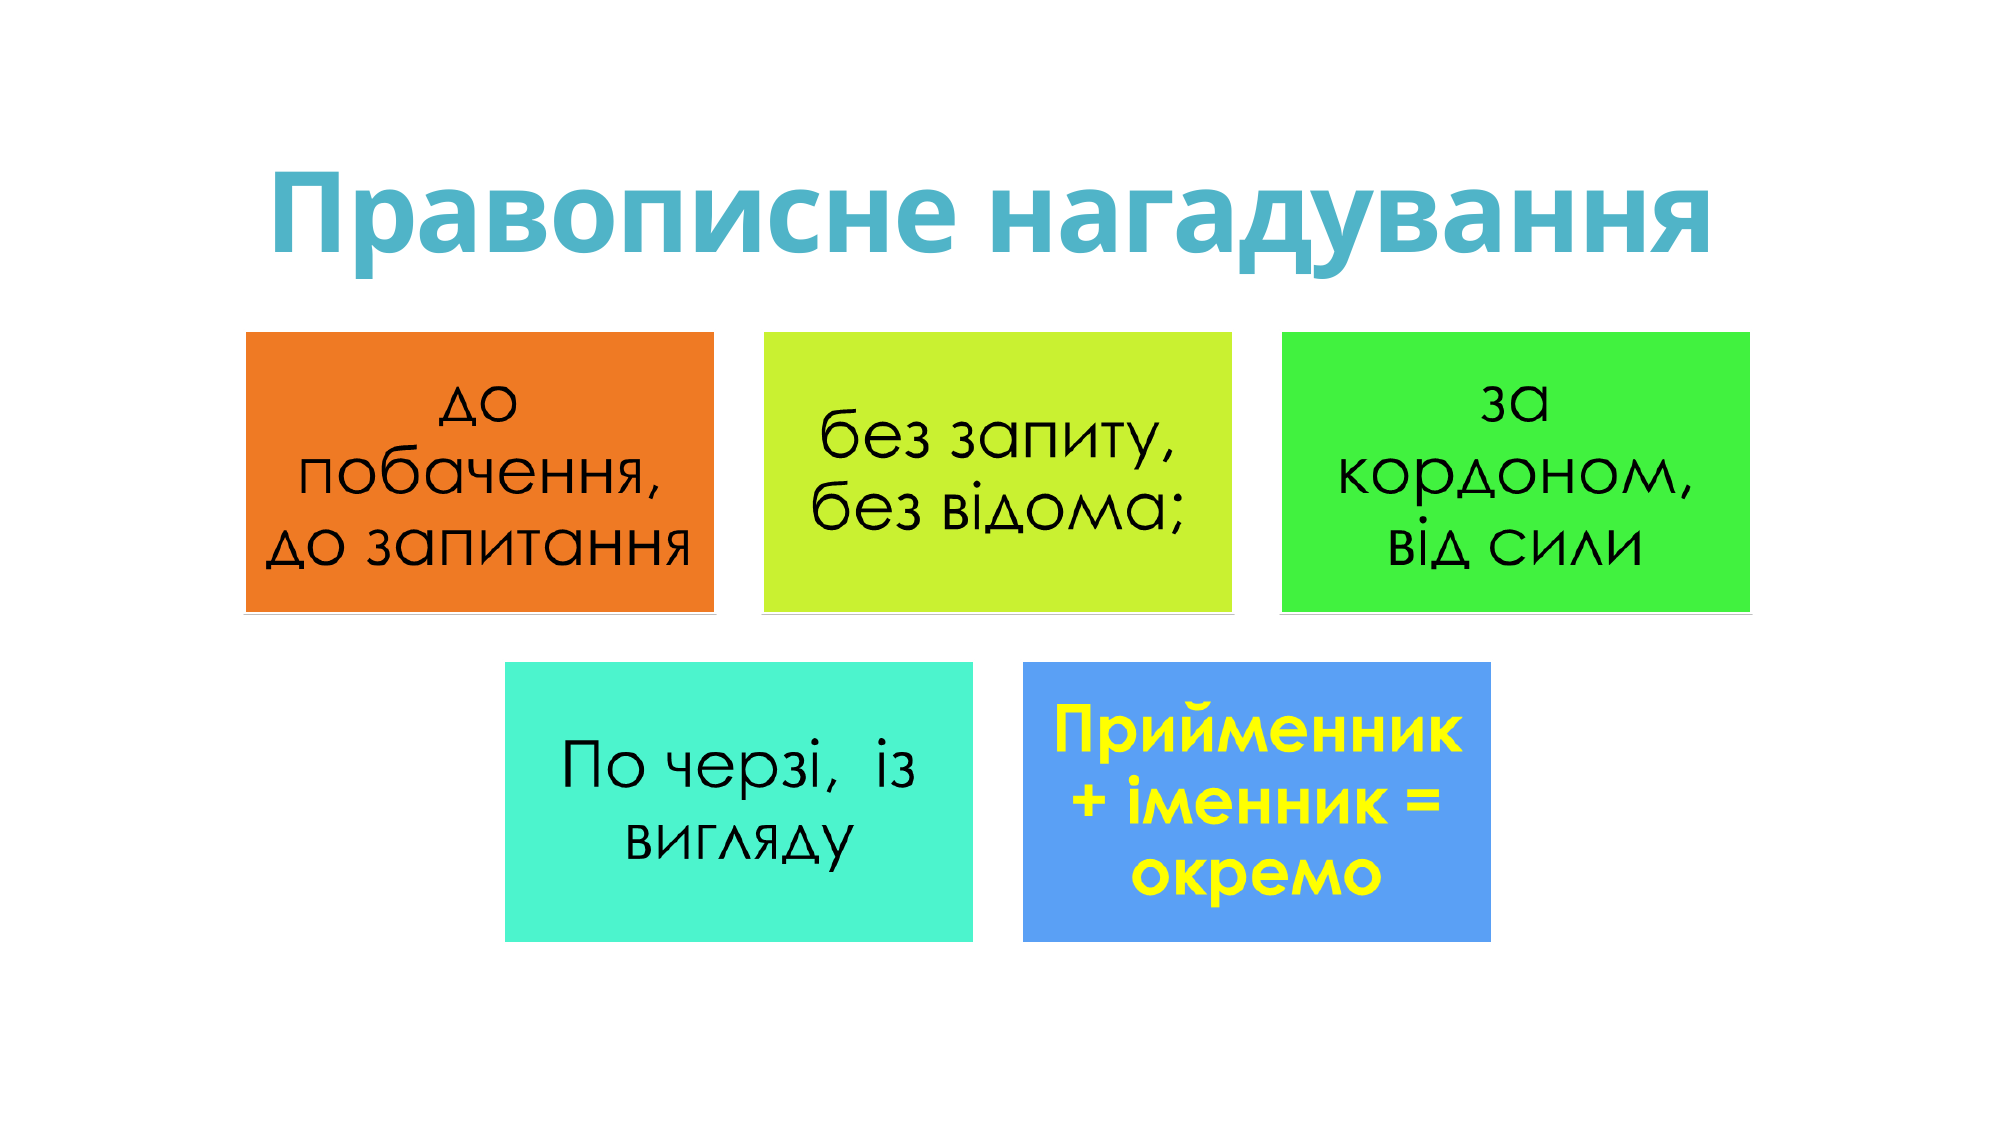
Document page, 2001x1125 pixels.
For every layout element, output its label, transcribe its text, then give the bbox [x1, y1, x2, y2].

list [224, 329, 1762, 949]
title Правописне нагадування [107, 81, 1875, 354]
